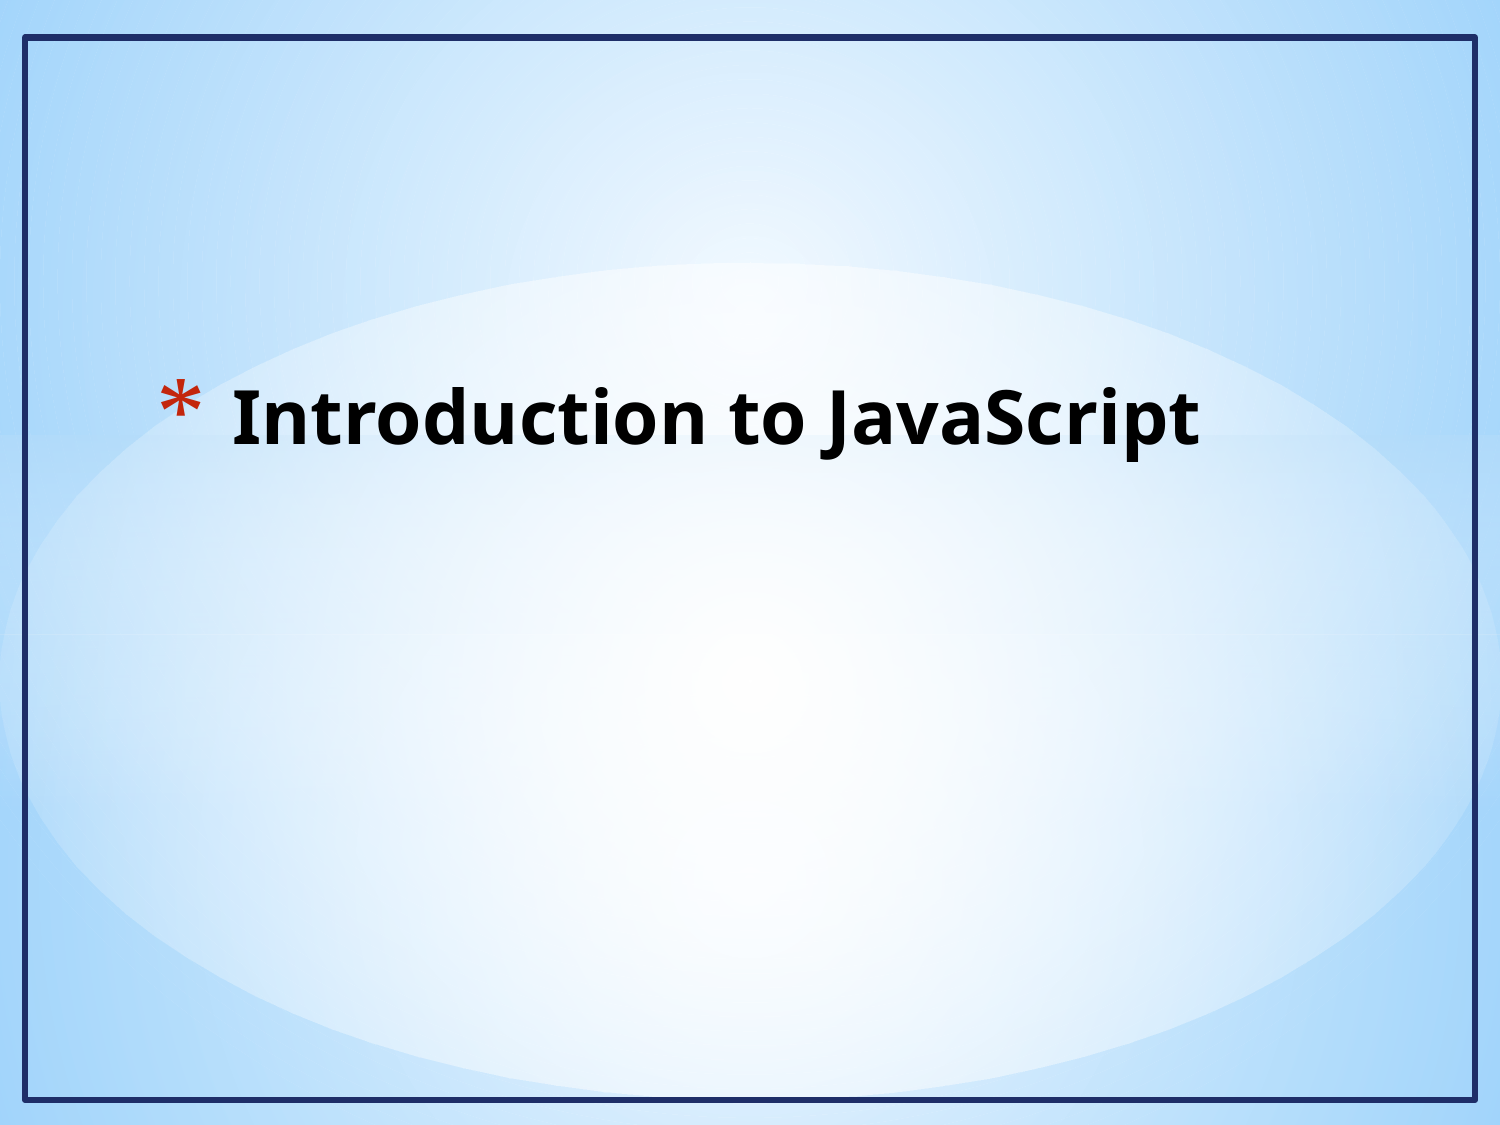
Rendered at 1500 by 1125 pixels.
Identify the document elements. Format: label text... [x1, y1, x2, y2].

title Introduction to JavaScript [112, 362, 1388, 625]
